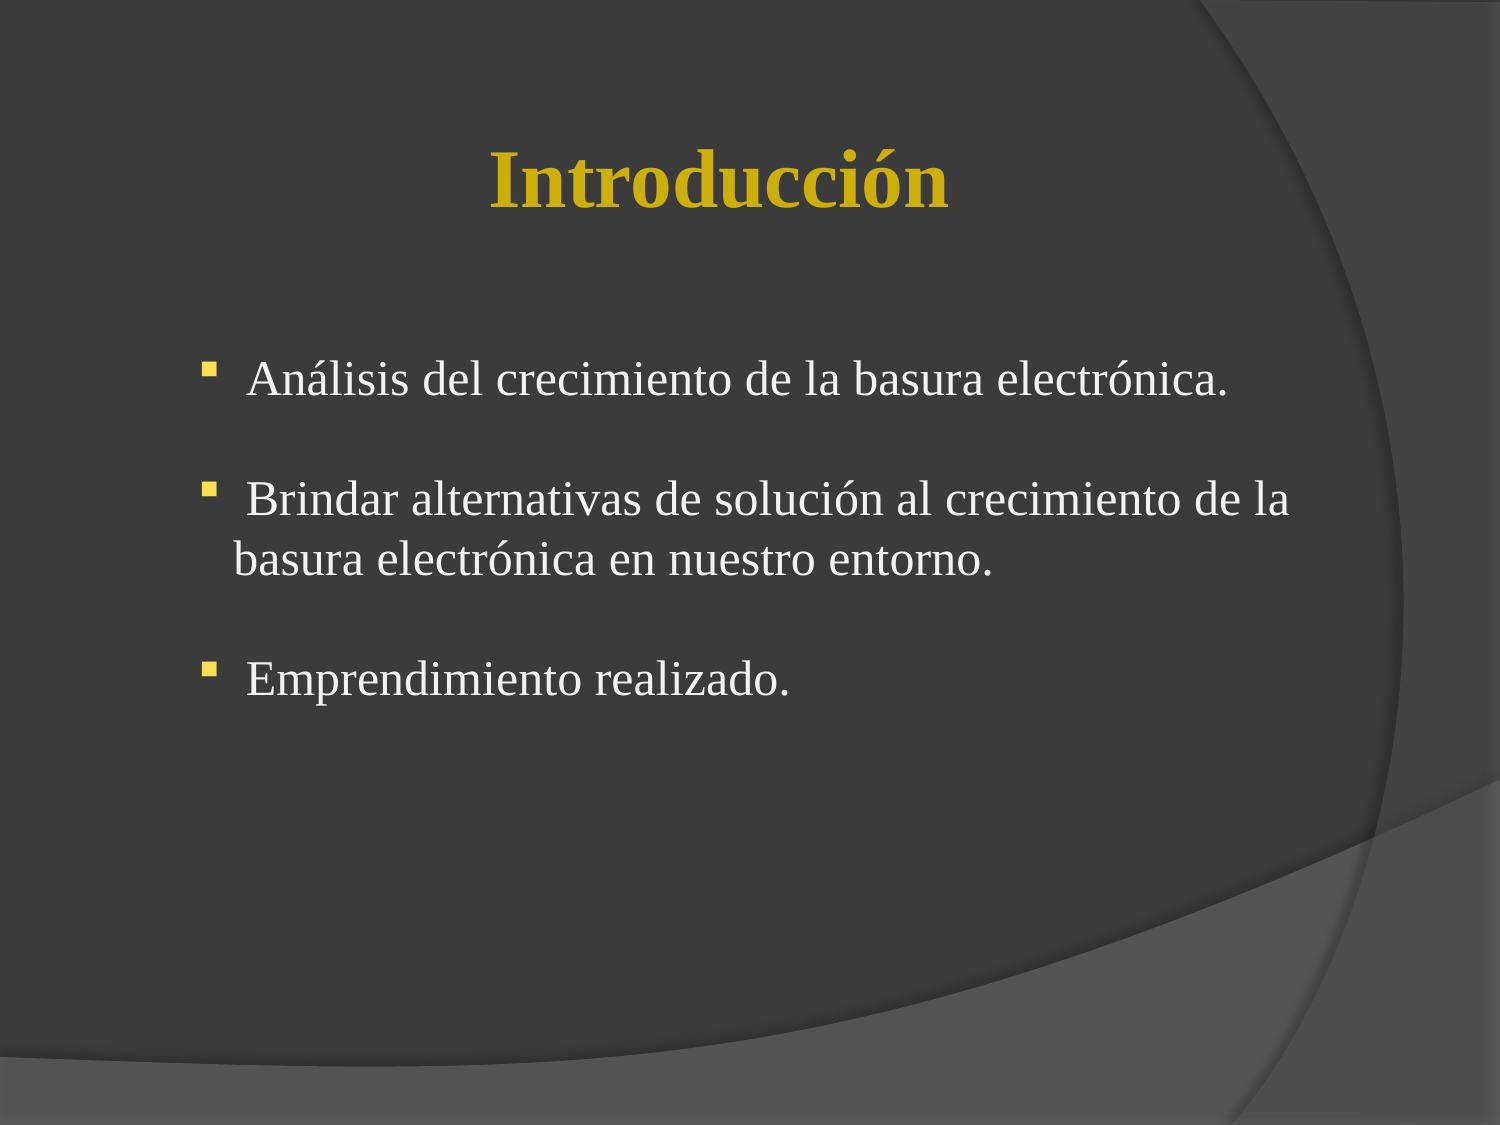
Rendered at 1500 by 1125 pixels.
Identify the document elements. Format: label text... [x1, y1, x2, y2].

text_box Introducción [419, 117, 1020, 232]
text_box Análisis del crecimiento de la basura electrónica. Brindar alternativas de solución al crecimiento de la basura electrónica en nuestro entorno. Emprendimiento realizado. [183, 337, 1332, 773]
